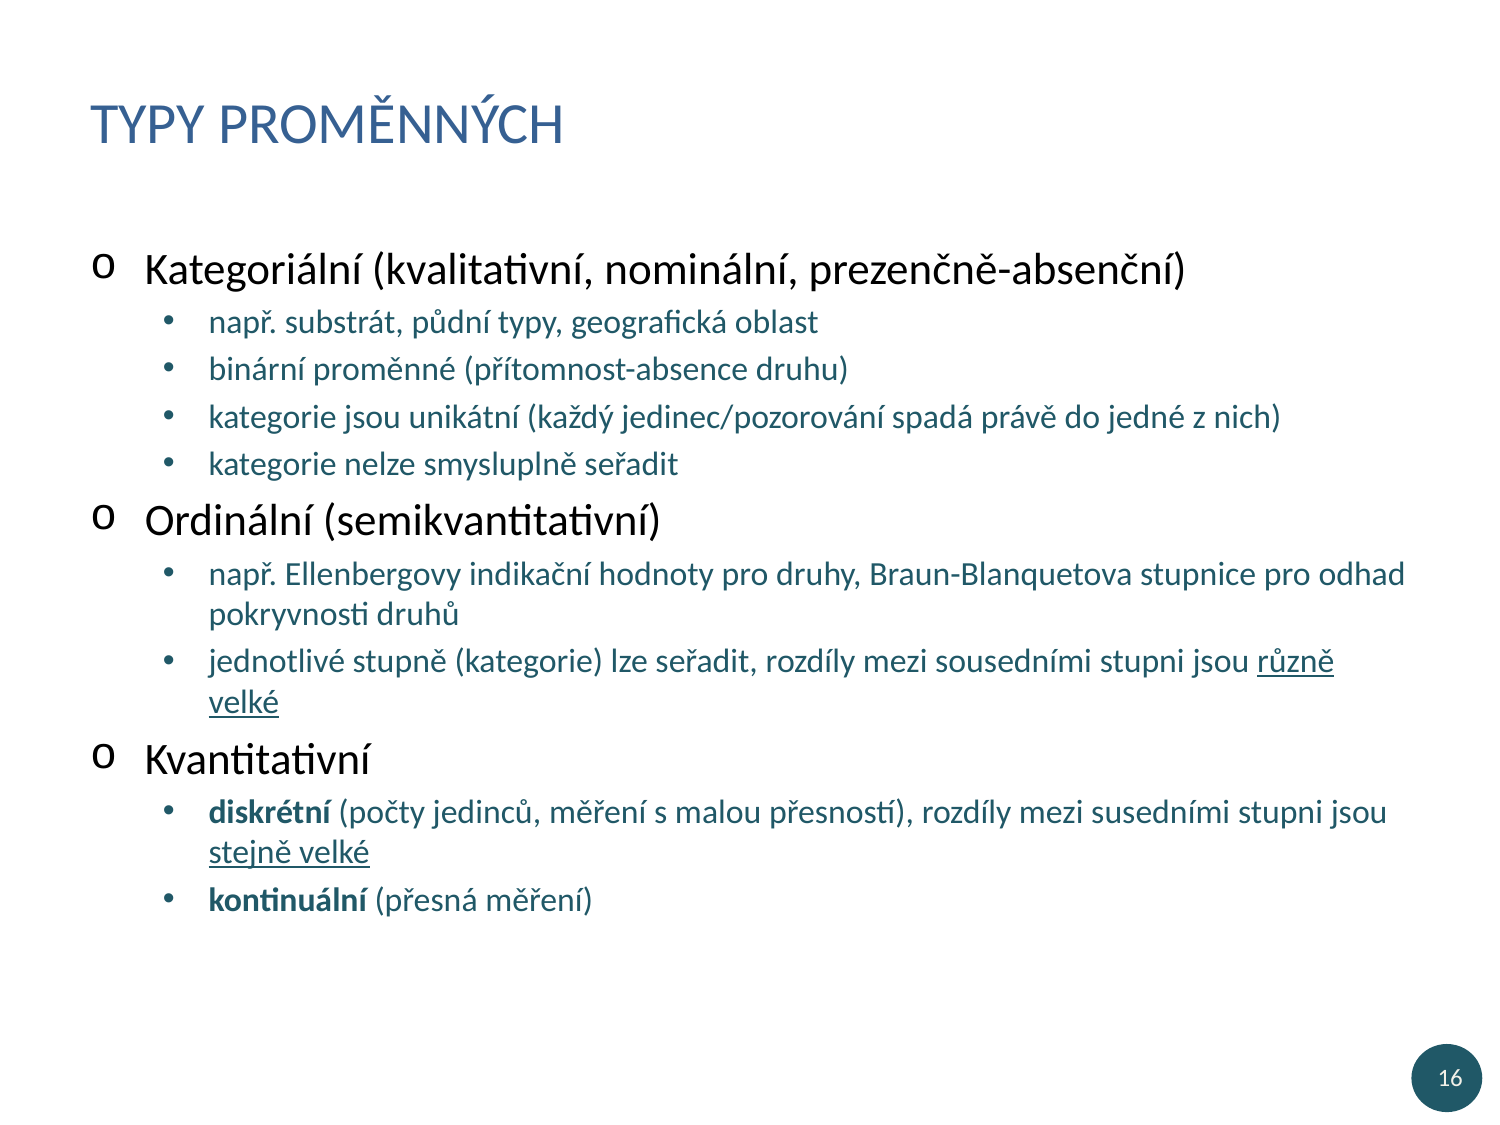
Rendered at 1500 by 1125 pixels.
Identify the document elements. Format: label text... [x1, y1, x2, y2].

title Typy proměnných [75, 80, 1425, 161]
slide_number 16 [1411, 1046, 1478, 1107]
list Kategoriální (kvalitativní, nominální, prezenčně-absenční) např. substrát, půdní typy, geografická oblast binární proměnné (přítomnost-absence druhu) kategorie jsou unikátní (každý jedinec/pozorování spadá právě do jedné z nich) kategorie nelze smysluplně seřadit Ordinální (semikvantitativní) např. Ellenbergovy indikační hodnoty pro druhy, Braun-Blanquetova stupnice pro odhad pokryvnosti druhů jednotlivé stupně (kategorie) lze seřadit, rozdíly mezi sousedními stupni jsou různě velké Kvantitativní diskrétní (počty jedinců, měření s malou přesností), rozdíly mezi susedními stupni jsou stejně velké kontinuální (přesná měření) [75, 231, 1425, 929]
